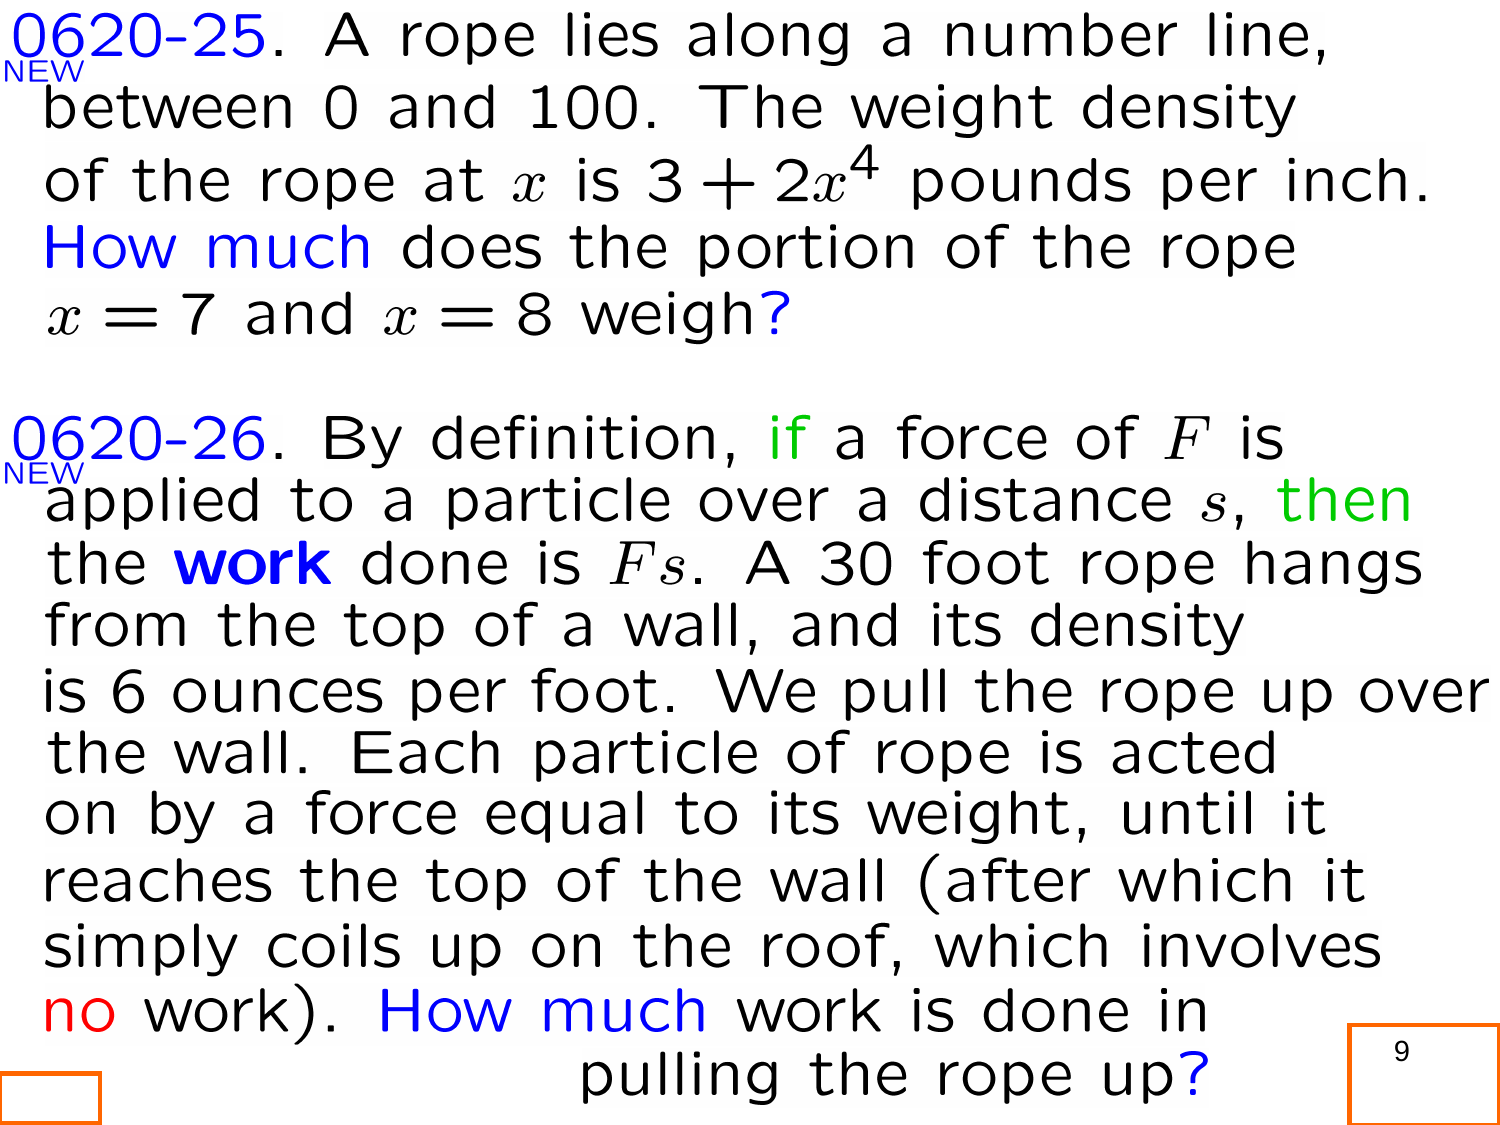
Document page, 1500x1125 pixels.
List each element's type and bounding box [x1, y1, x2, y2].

text_box [1349, 1025, 1500, 1125]
picture [45, 920, 1383, 977]
picture [45, 287, 790, 348]
picture [45, 787, 1327, 848]
picture [582, 1048, 1210, 1108]
picture [45, 726, 1274, 784]
picture [45, 599, 1246, 656]
picture [45, 983, 1206, 1046]
picture [4, 415, 1410, 531]
picture [45, 536, 1423, 597]
picture [323, 12, 1326, 69]
text_box [0, 1073, 100, 1124]
picture [4, 12, 283, 82]
picture [45, 221, 1296, 278]
picture [45, 853, 1367, 916]
picture [45, 665, 1491, 722]
picture [323, 412, 1286, 469]
picture [45, 84, 1426, 211]
